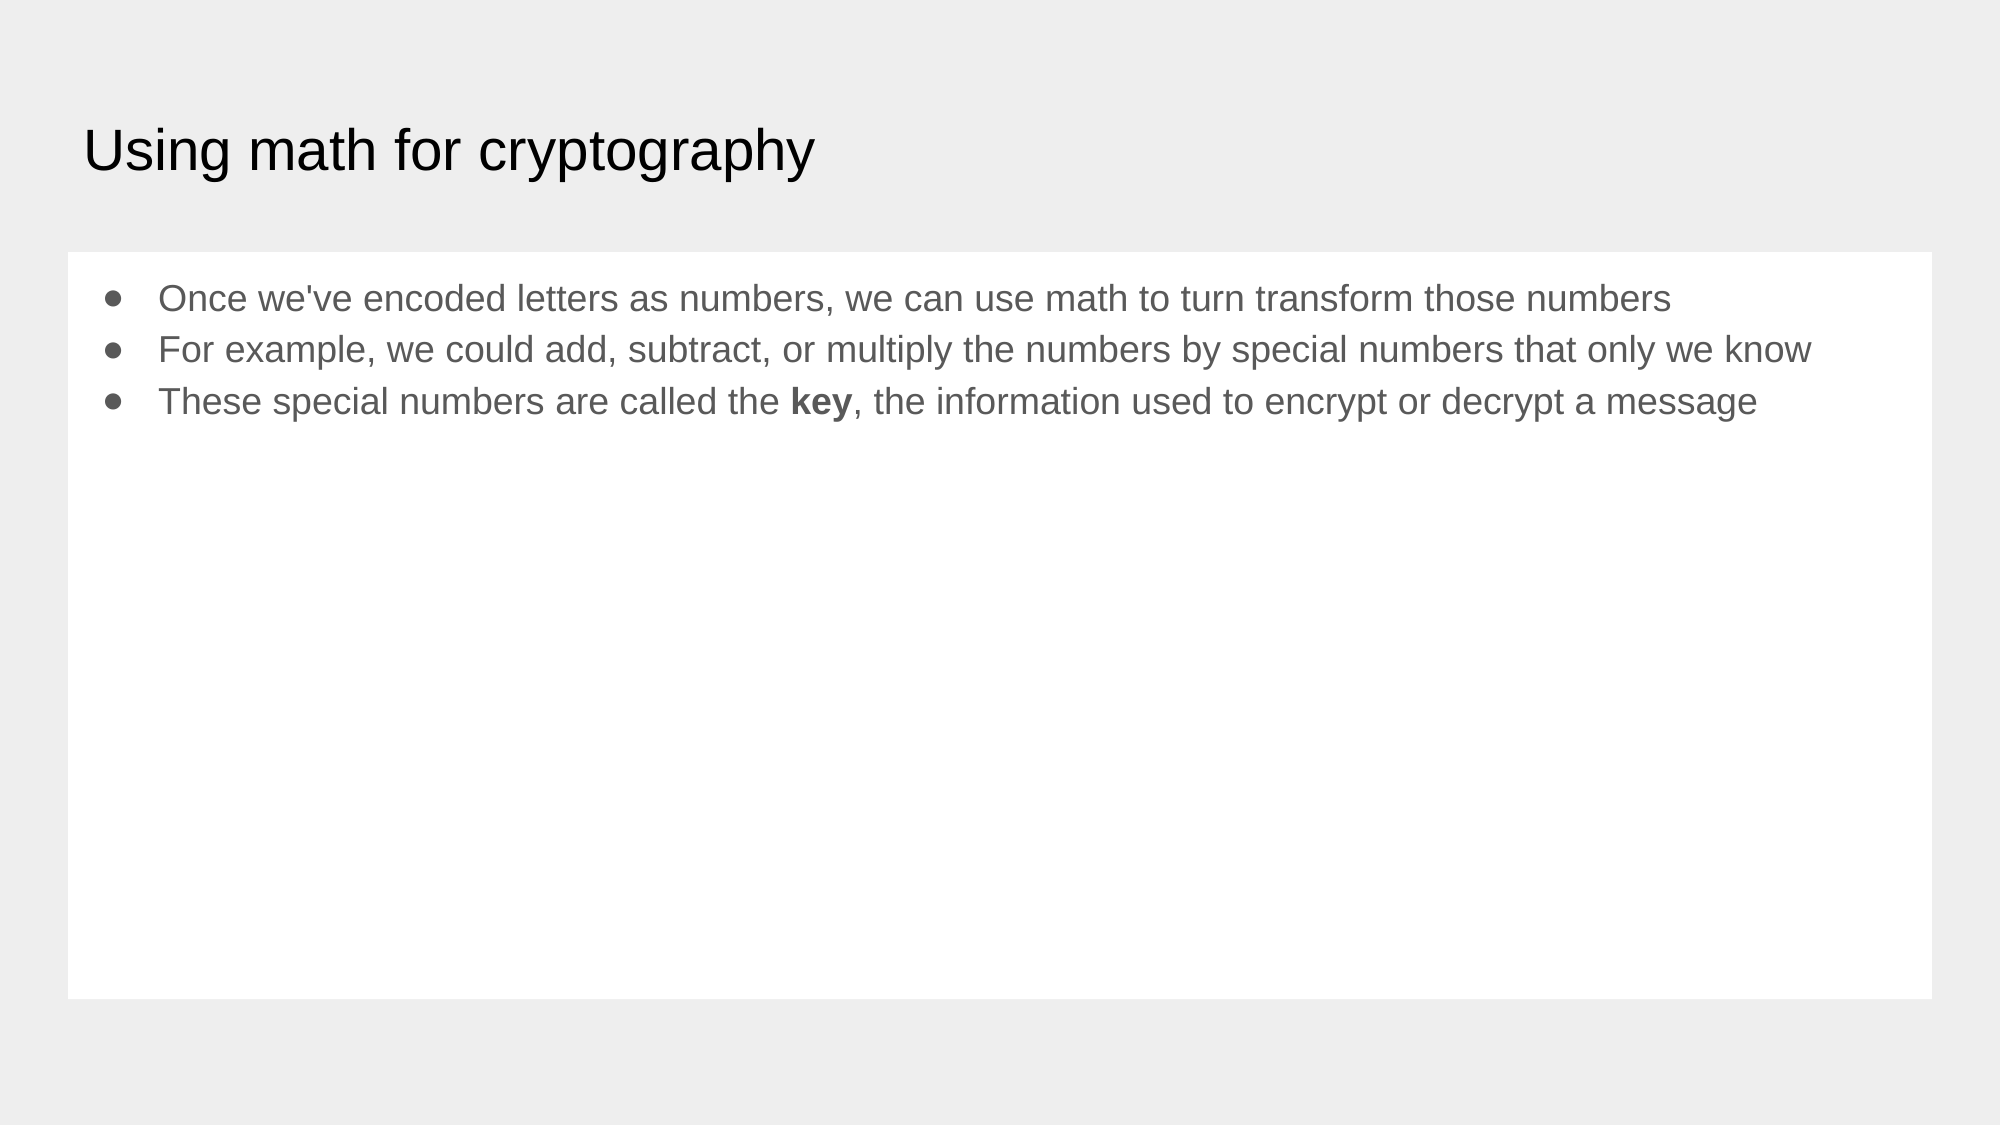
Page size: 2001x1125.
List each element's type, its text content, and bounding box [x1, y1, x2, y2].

list Once we've encoded letters as numbers, we can use math to turn transform those numbers For example, we could add, subtract, or multiply the numbers by special numbers that only we know These special numbers are called the key, the information used to encrypt or decrypt a message [68, 252, 1932, 1000]
title Using math for cryptography [68, 97, 1932, 223]
